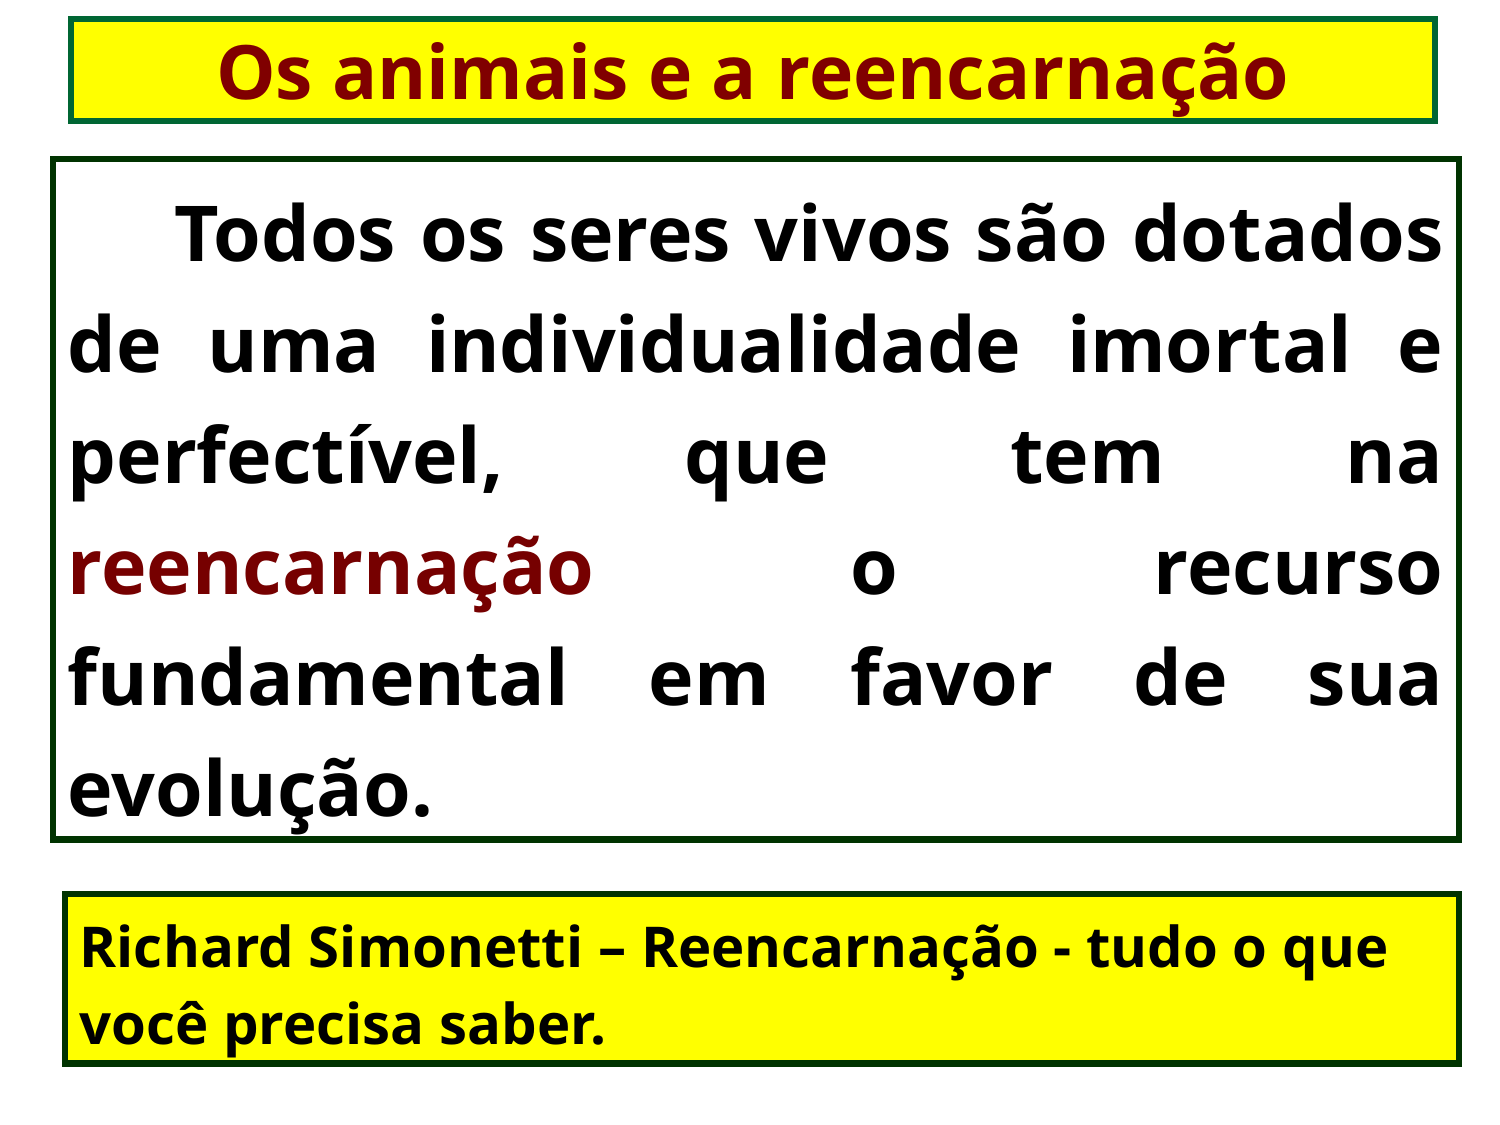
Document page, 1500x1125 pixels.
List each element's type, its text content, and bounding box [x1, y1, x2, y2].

text_box Os animais e a reencarnação [71, 18, 1436, 121]
text_box Todos os seres vivos são dotados de uma individualidade imortal e perfectível, que tem na reencarnação o recurso fundamental em favor de sua evolução. [53, 159, 1459, 840]
text_box Richard Simonetti – Reencarnação - tudo o que você precisa saber. [64, 893, 1459, 1064]
